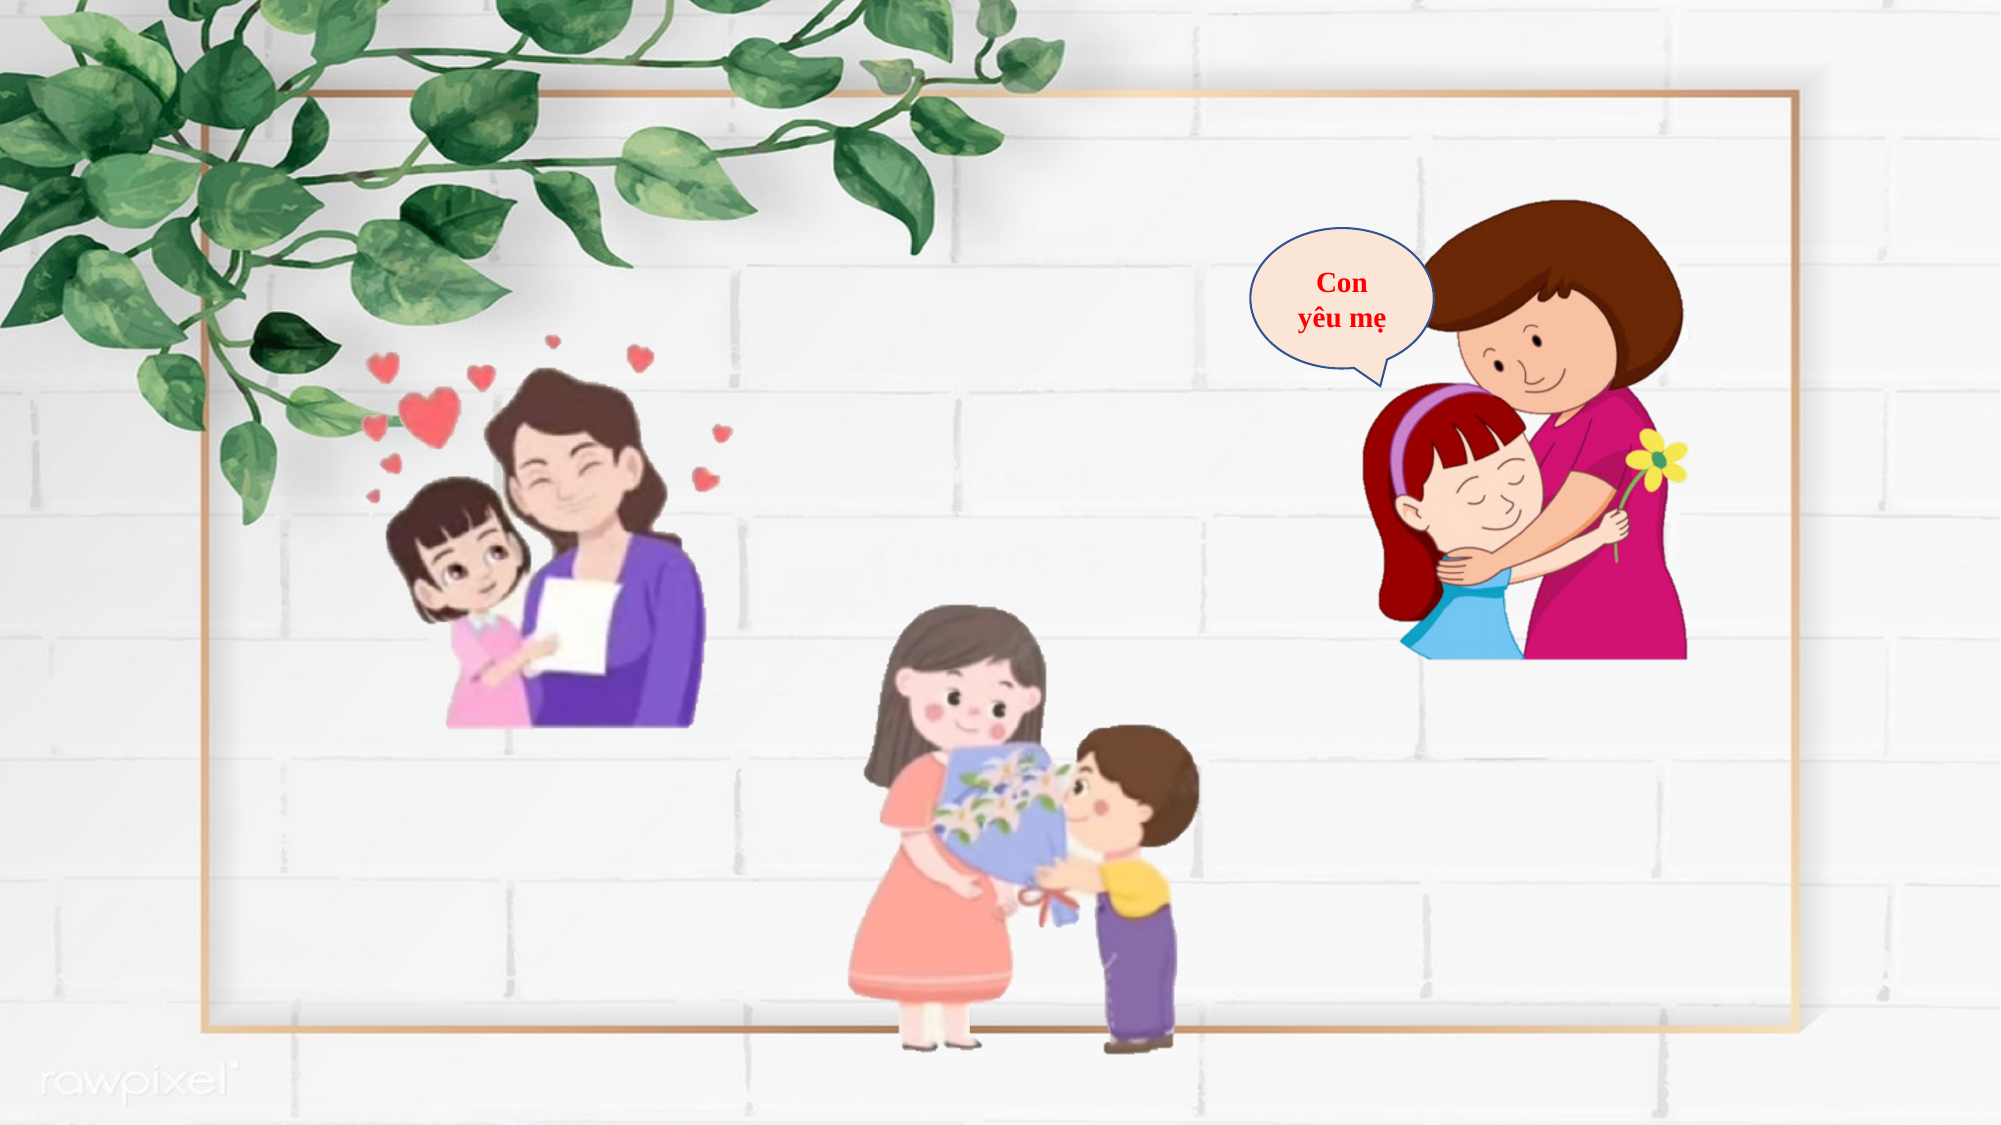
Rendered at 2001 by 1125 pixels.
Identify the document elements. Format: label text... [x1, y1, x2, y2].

text_box Con yêu mẹ [1249, 246, 1278, 350]
picture [0, 0, 2001, 1125]
